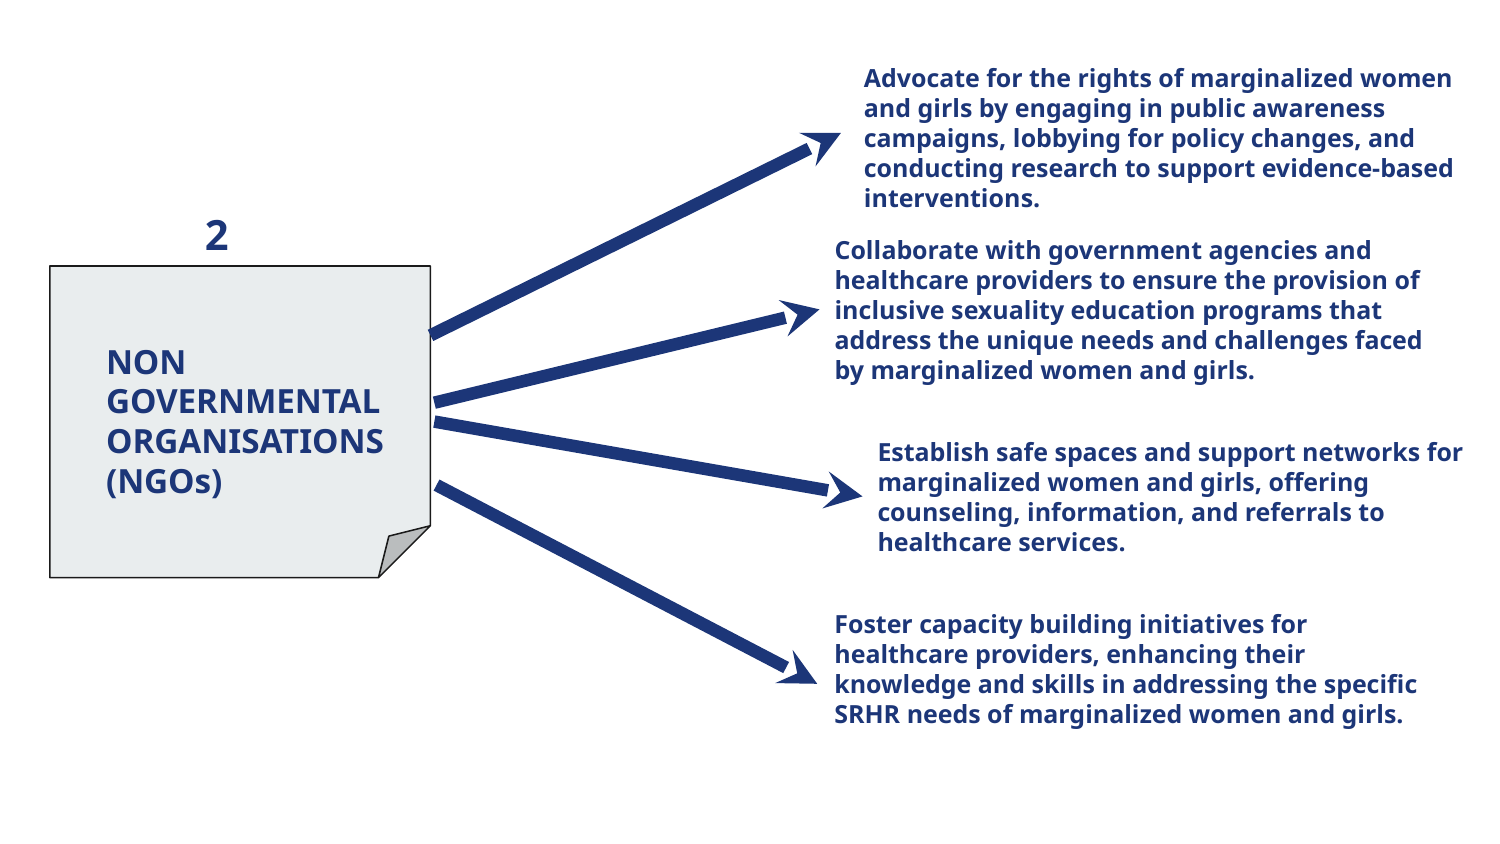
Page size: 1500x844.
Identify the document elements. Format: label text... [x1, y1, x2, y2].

text_box [49, 265, 431, 578]
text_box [430, 132, 842, 336]
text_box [434, 421, 863, 497]
text_box 2 [846, 193, 1500, 274]
text_box 2 [189, 193, 425, 274]
text_box Collaborate with government agencies and healthcare providers to ensure the provision of inclusive sexuality education programs that address the unique needs and challenges faced by marginalized women and girls. [824, 274, 1461, 400]
text_box Establish safe spaces and support networks for marginalized women and girls, offering counseling, information, and referrals to healthcare services. [862, 421, 1500, 572]
text_box NON GOVERNMENTAL ORGANISATIONS (NGOs) [91, 325, 477, 516]
text_box Foster capacity building initiatives for healthcare providers, enhancing their knowledge and skills in addressing the specific SRHR needs of marginalized women and girls. [819, 593, 1461, 744]
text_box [434, 309, 820, 403]
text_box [436, 484, 818, 685]
text_box Advocate for the rights of marginalized women and girls by engaging in public awareness campaigns, lobbying for policy changes, and conducting research to support evidence-based interventions. [848, 47, 1500, 193]
